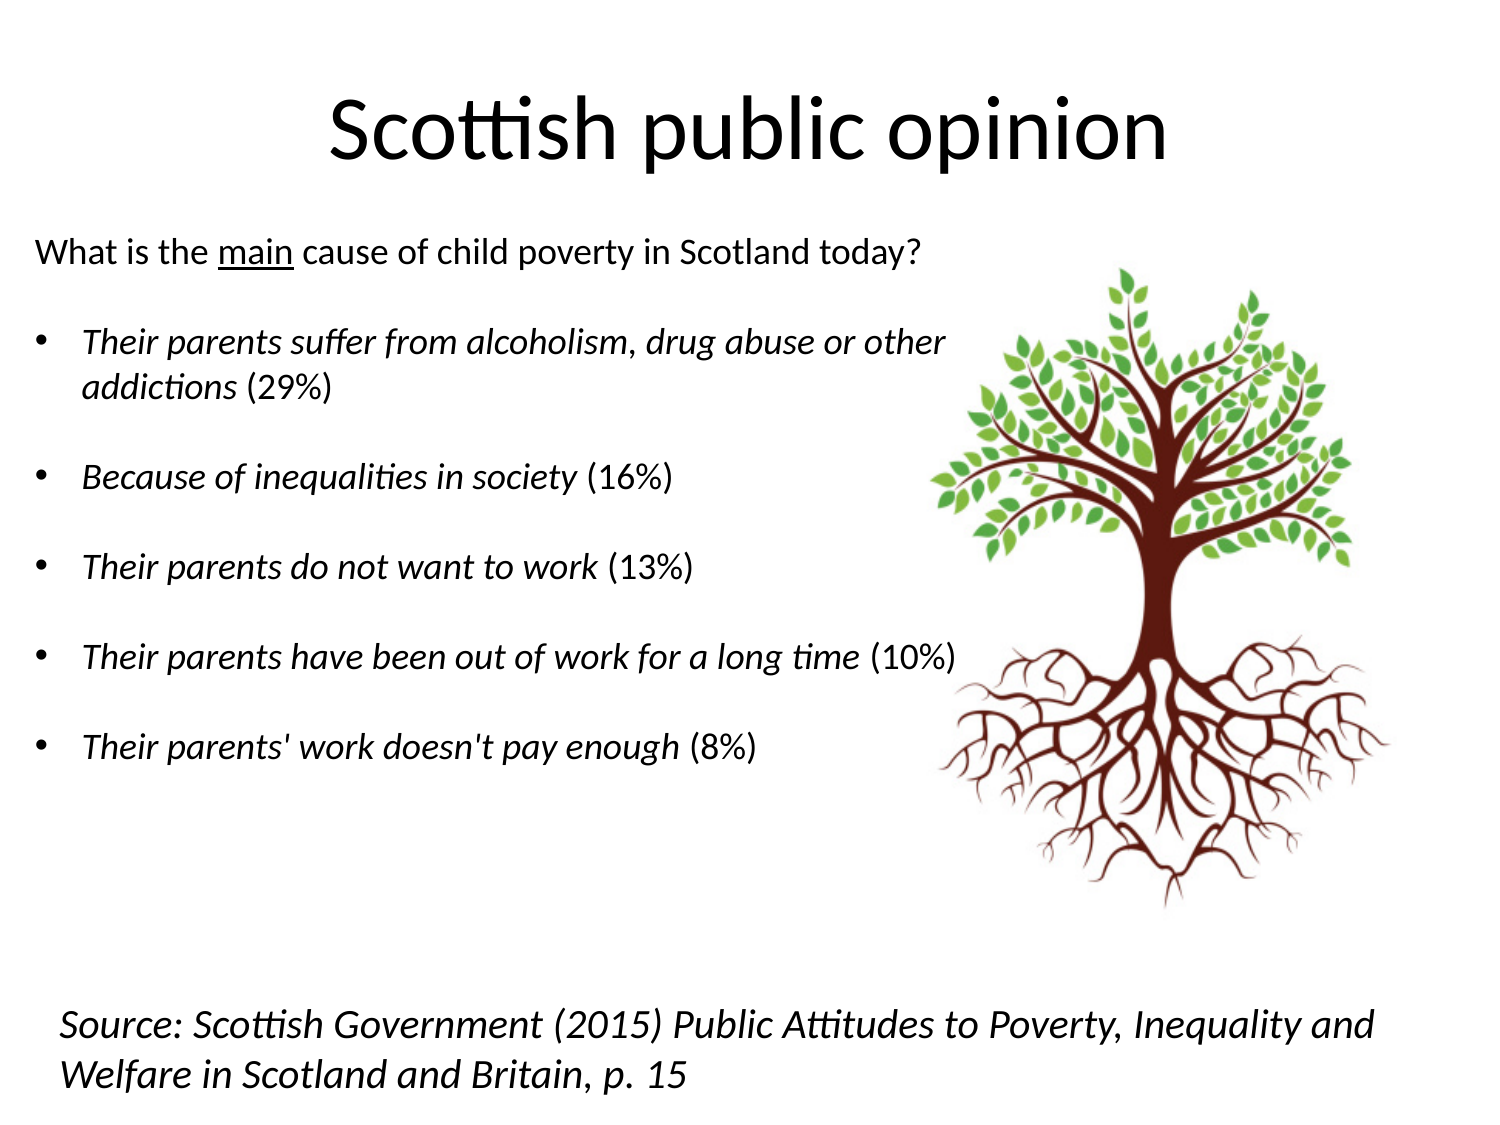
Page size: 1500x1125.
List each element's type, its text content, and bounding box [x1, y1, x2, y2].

text_box What is the main cause of child poverty in Scotland today? Their parents suffer from alcoholism, drug abuse or other addictions (29%) Because of inequalities in society (16%) Their parents do not want to work (13%) Their parents have been out of work for a long time (10%) Their parents' work doesn't pay enough (8%) [20, 219, 974, 820]
title Scottish public opinion [75, 44, 1425, 202]
picture [841, 248, 1480, 931]
text_box Source: Scottish Government (2015) Public Attitudes to Poverty, Inequality and Welfare in Scotland and Britain, p. 15 [44, 989, 1437, 1105]
